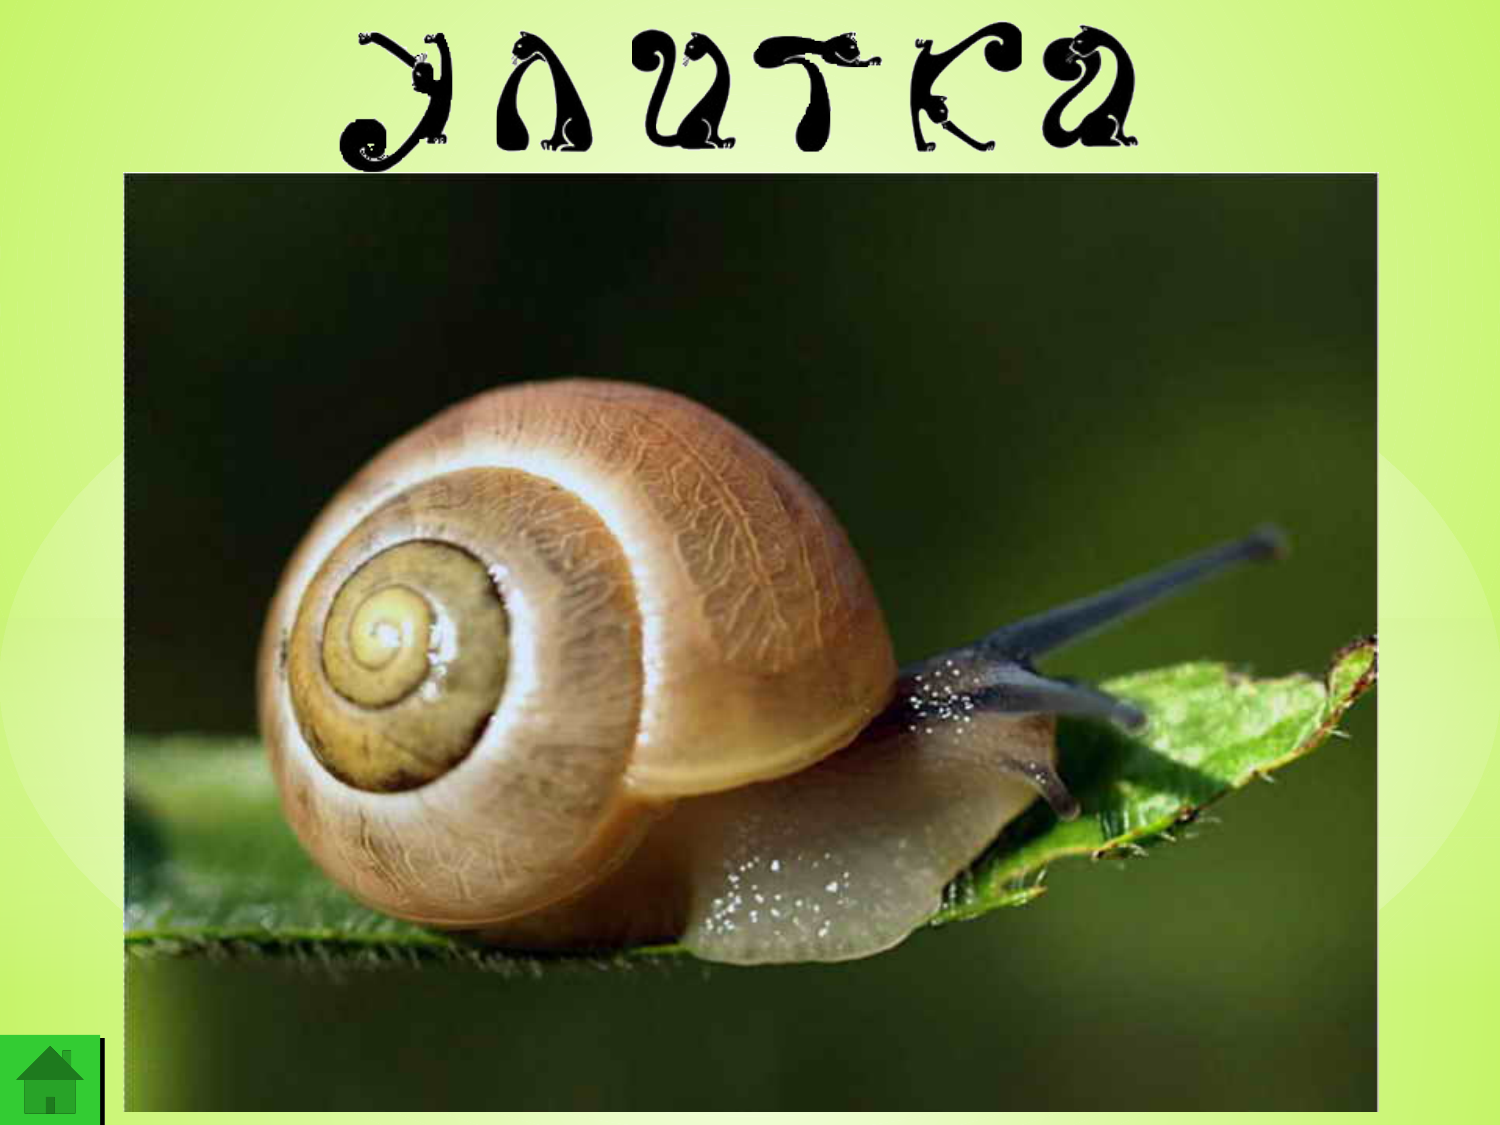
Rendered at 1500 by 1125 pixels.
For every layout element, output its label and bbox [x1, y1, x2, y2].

text_box [0, 1034, 101, 1125]
picture [631, 11, 1152, 171]
picture [123, 21, 1379, 1112]
picture [496, 11, 597, 166]
